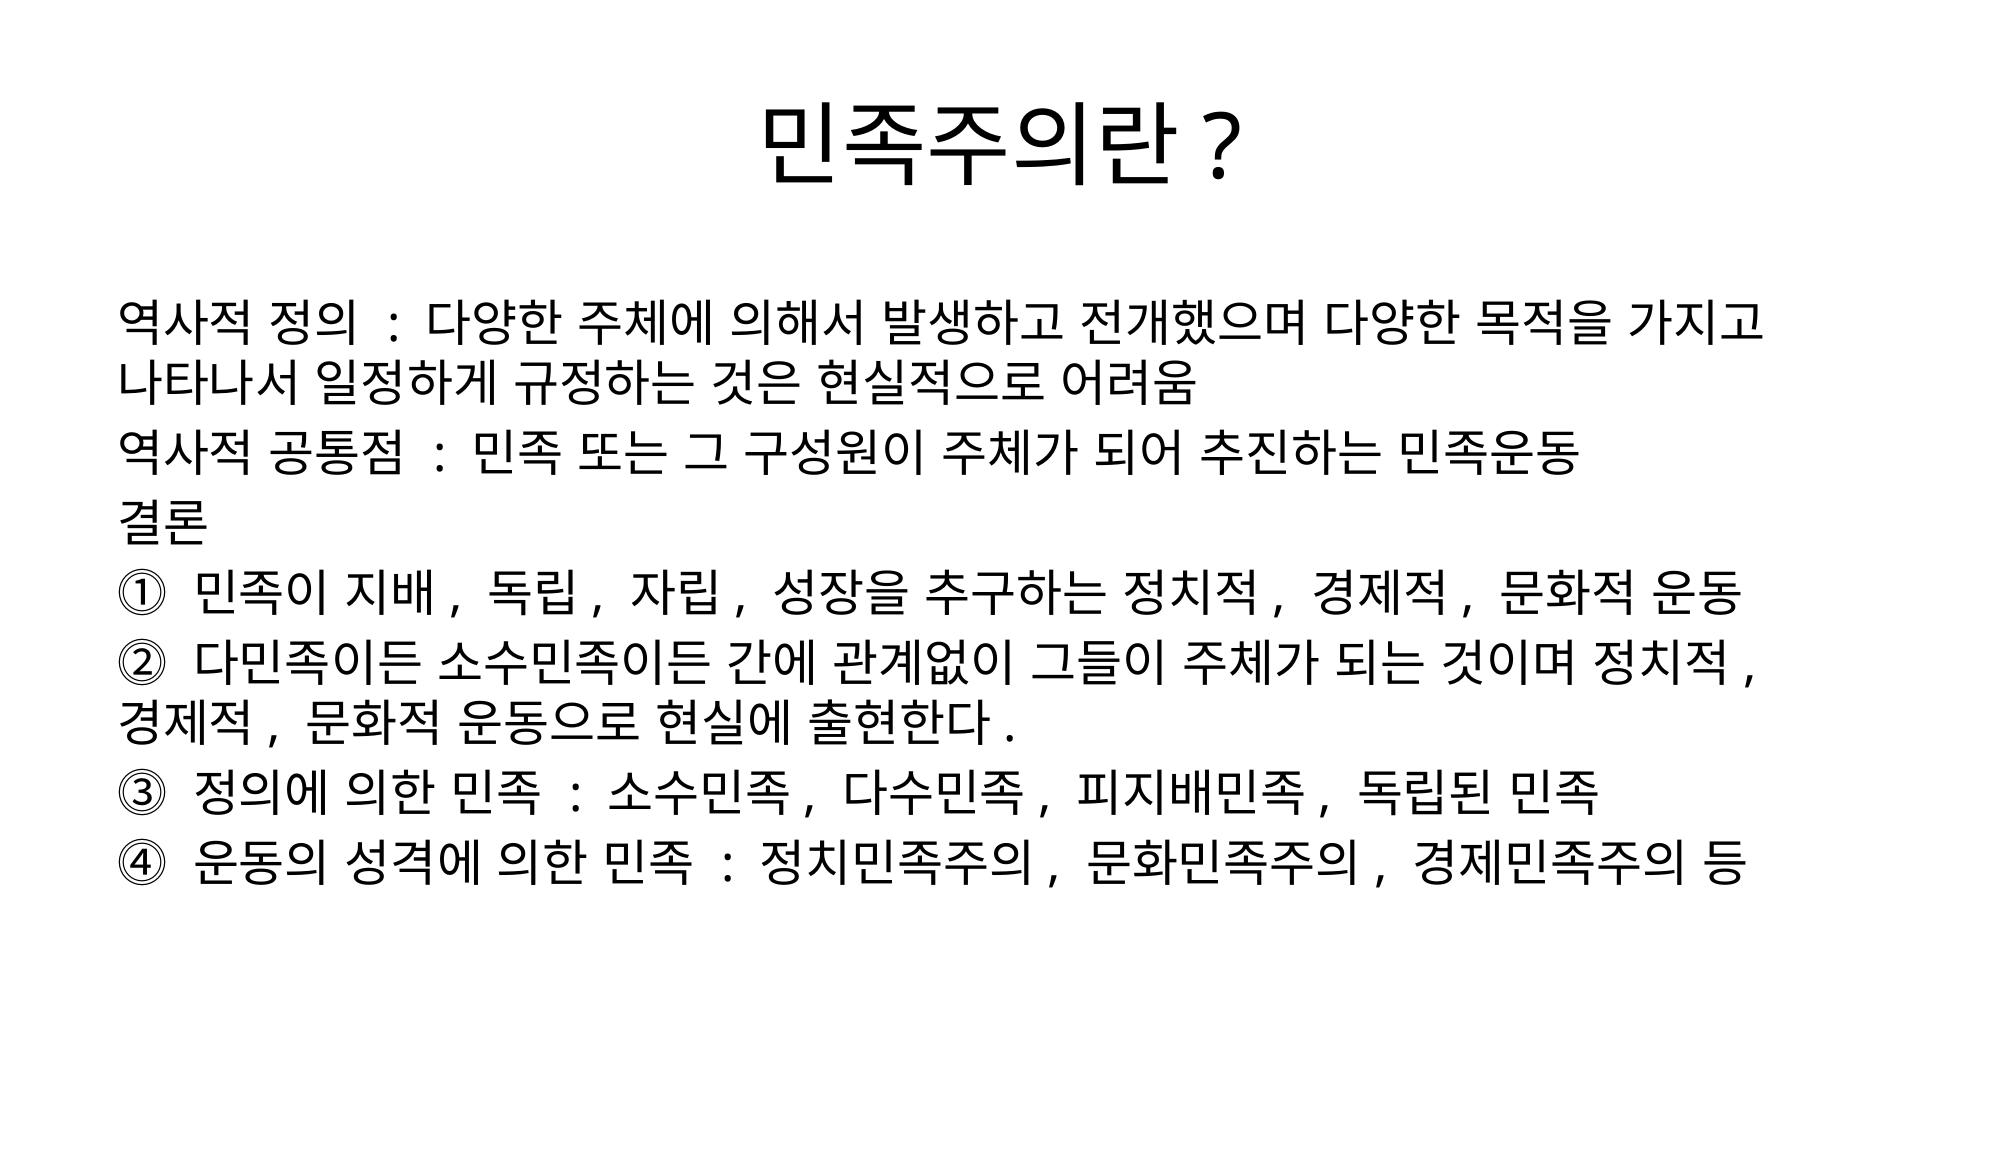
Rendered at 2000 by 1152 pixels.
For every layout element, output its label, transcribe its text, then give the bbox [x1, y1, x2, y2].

title 민족주의란? [99, 46, 1900, 213]
list 역사적 정의 : 다양한 주체에 의해서 발생하고 전개했으며 다양한 목적을 가지고 나타나서 일정하게 규정하는 것은 현실적으로 어려움 역사적 공통점 : 민족 또는 그 구성원이 주체가 되어 추진하는 민족운동 결론 ⓵ 민족이 지배, 독립, 자립, 성장을 추구하는 정치적, 경제적, 문화적 운동 ⓶ 다민족이든 소수민족이든 간에 관계없이 그들이 주체가 되는 것이며 정치적, 경제적, 문화적 운동으로 현실에 출현한다. ⓷ 정의에 의한 민족 : 소수민족, 다수민족, 피지배민족, 독립된 민족 ⓸ 운동의 성격에 의한 민족 : 정치민족주의, 문화민족주의, 경제민족주의 등 [99, 213, 1900, 1133]
